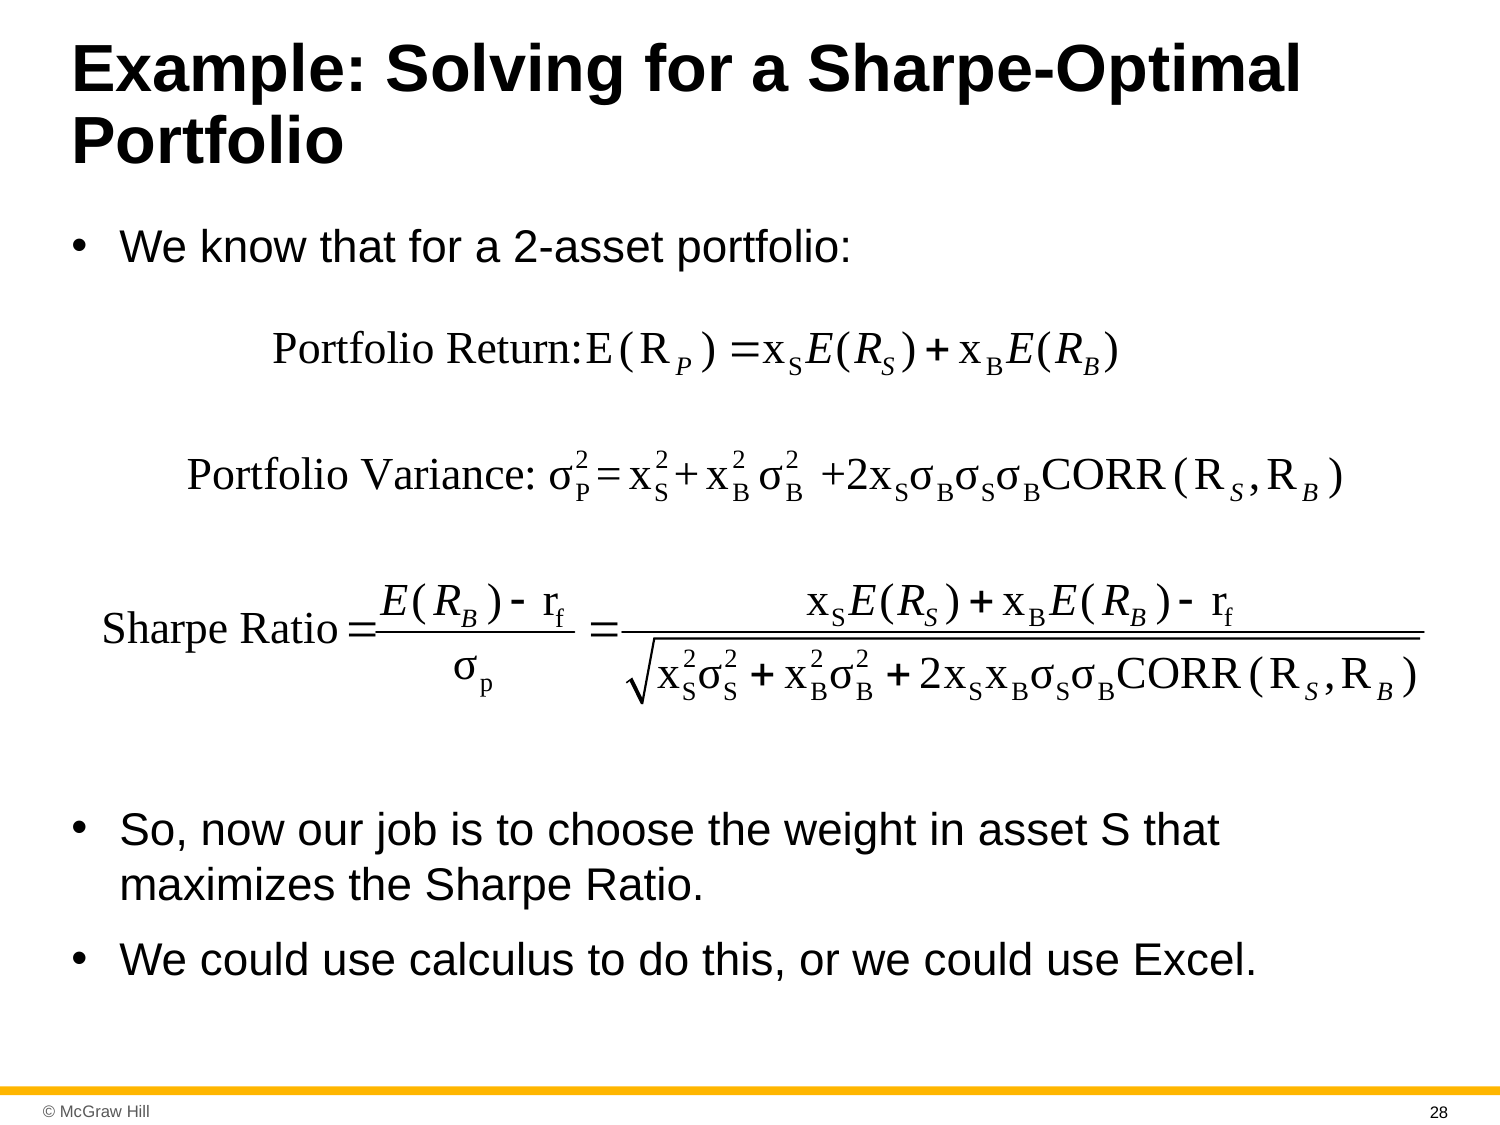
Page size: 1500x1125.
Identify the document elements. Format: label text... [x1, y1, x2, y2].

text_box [183, 443, 1346, 507]
list We know that for a 2-asset portfolio: [56, 209, 1444, 284]
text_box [99, 574, 1430, 709]
slide_number 28 [1415, 1094, 1474, 1122]
title Example: Solving for a Sharpe-Optimal Portfolio [56, 31, 1444, 180]
list So, now our job is to choose the weight in asset S that maximizes the Sharpe Ratio. We could use calculus to do this, or we could use Excel. [56, 791, 1444, 1009]
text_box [268, 323, 1123, 380]
